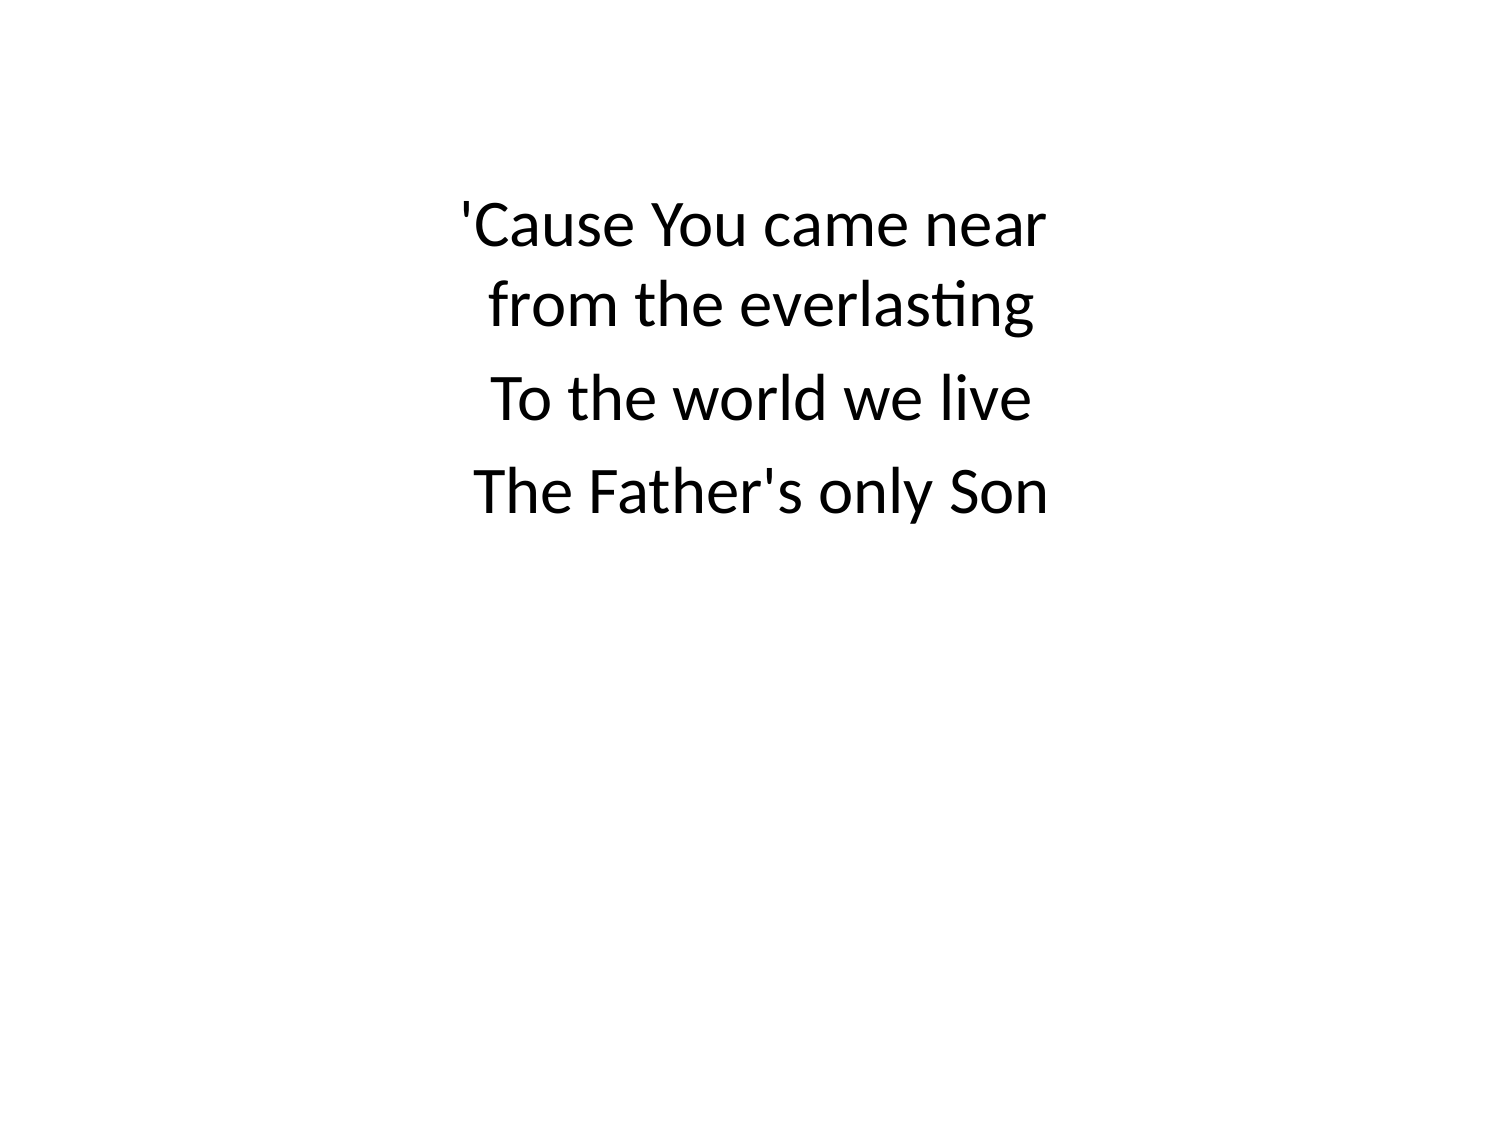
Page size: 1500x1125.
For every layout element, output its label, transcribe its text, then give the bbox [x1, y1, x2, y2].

subtitle 'Cause You came near from the everlasting To the world we live The Father's only Son [64, 172, 1459, 870]
